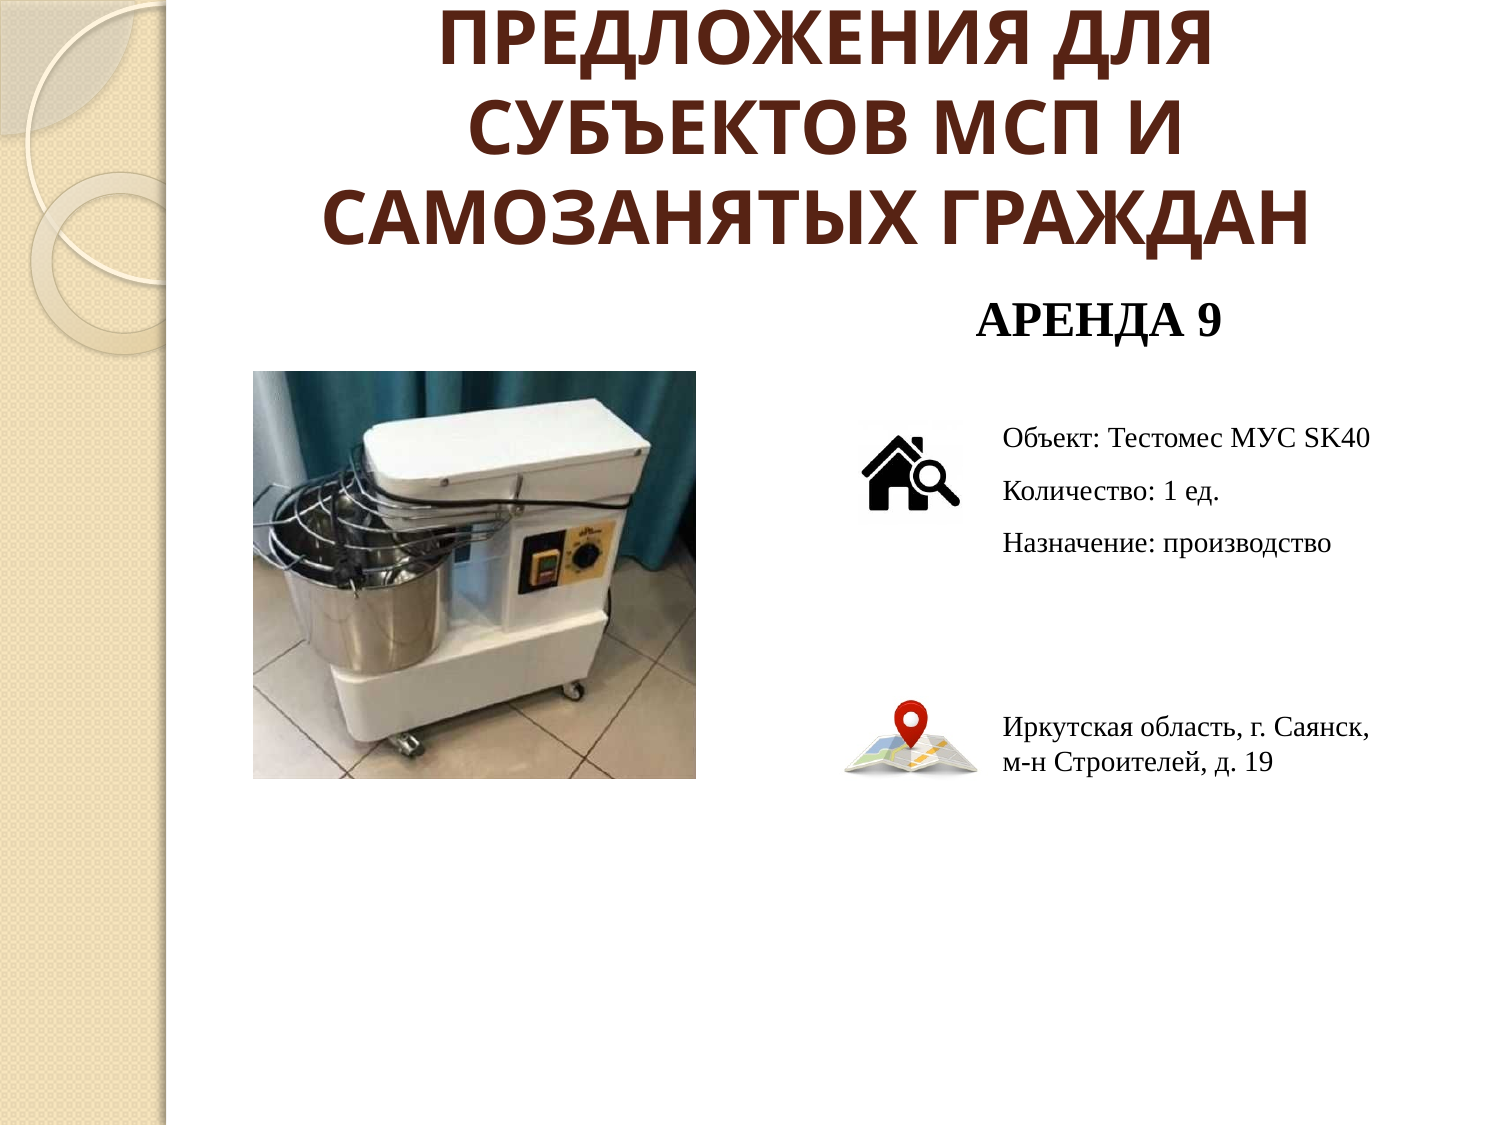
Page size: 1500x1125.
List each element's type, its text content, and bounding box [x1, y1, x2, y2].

picture [858, 420, 963, 525]
text_box АРЕНДА 9 [960, 278, 1273, 354]
picture [253, 371, 696, 780]
text_box Объект: Тестомес МУС SK40 Количество: 1 ед. Назначение: производство [987, 393, 1437, 566]
picture [833, 696, 989, 784]
title ПРЕДЛОЖЕНИЯ ДЛЯ СУБЪЕКТОВ МСП И САМОЗАНЯТЫХ ГРАЖДАН [206, 30, 1447, 219]
text_box Иркутская область, г. Саянск, м-н Строителей, д. 19 [994, 699, 1471, 785]
